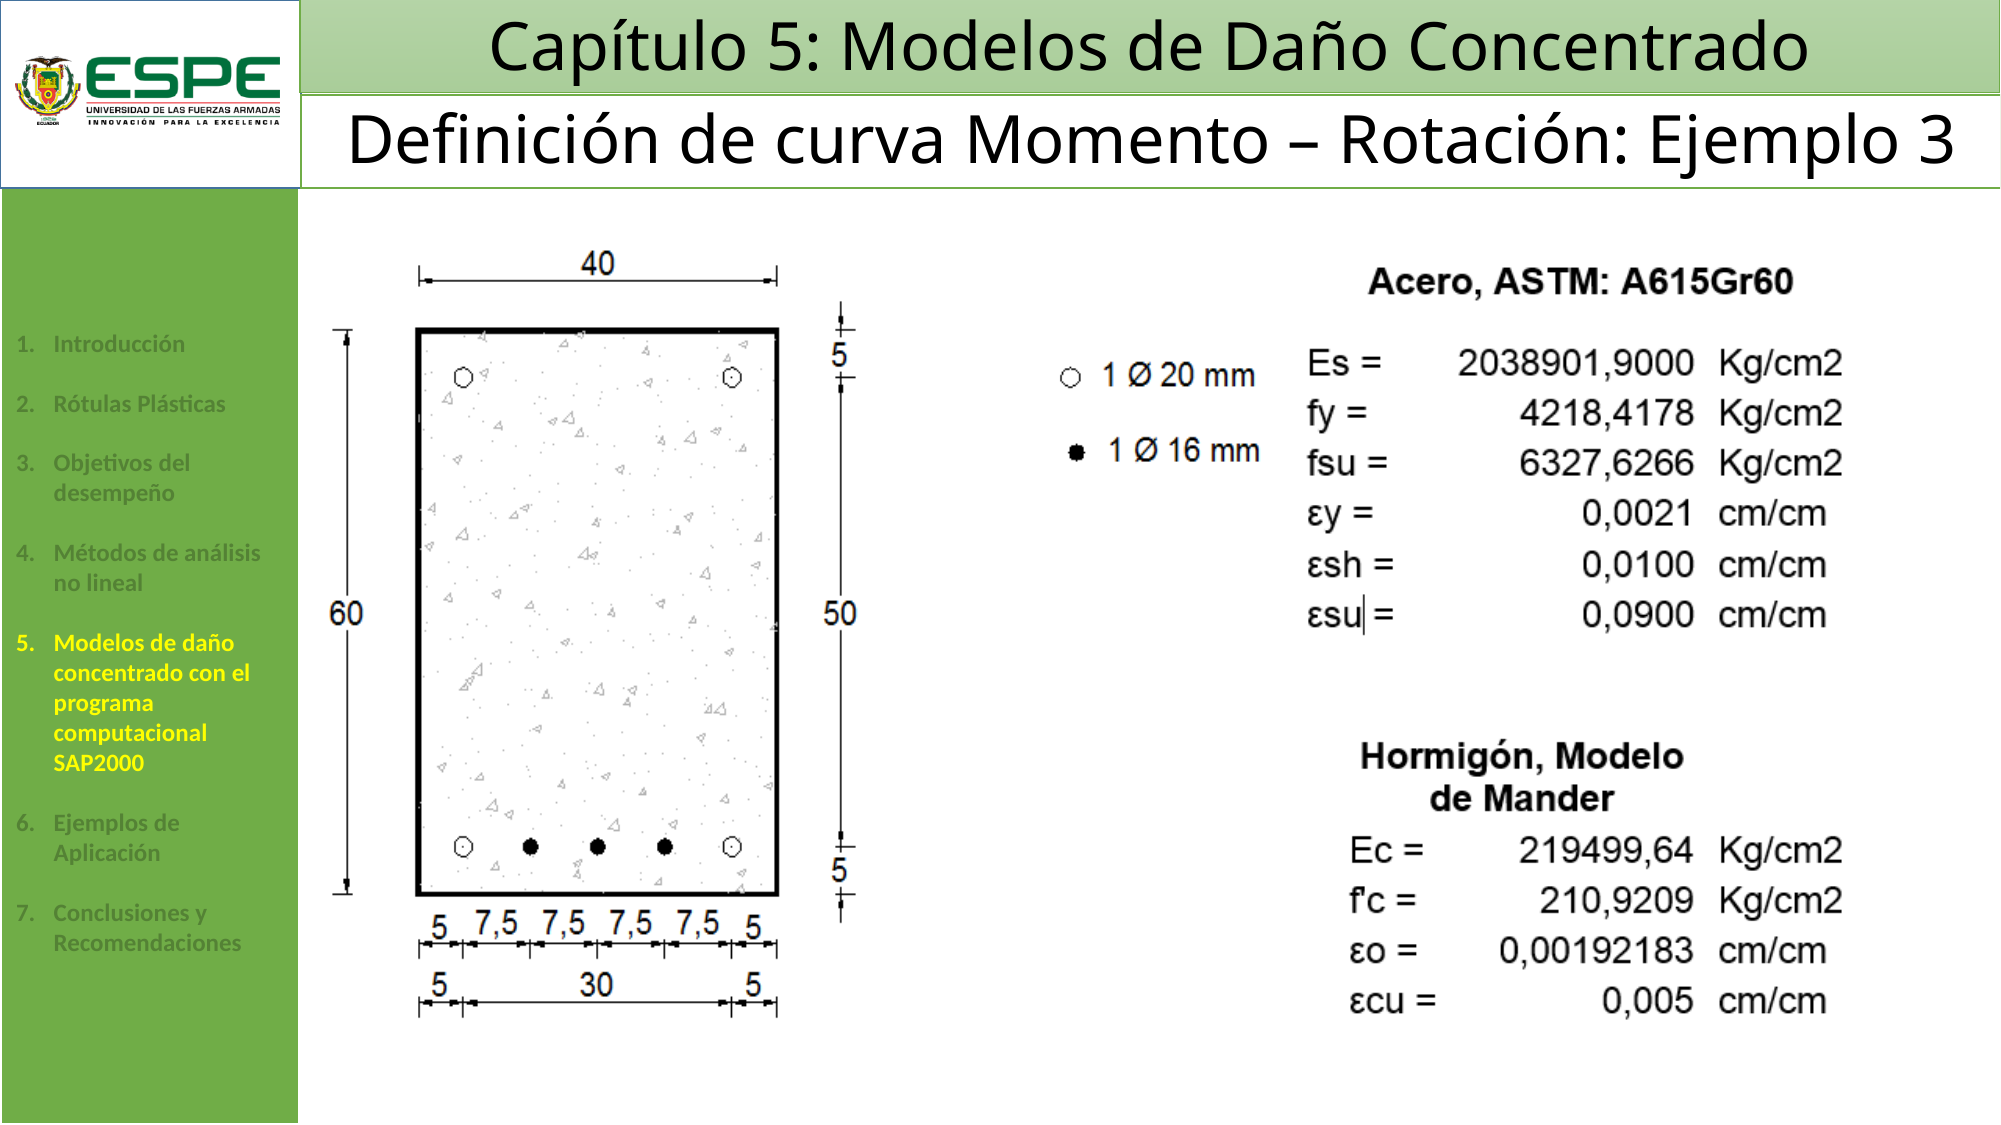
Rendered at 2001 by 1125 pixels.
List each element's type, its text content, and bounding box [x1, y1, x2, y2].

picture [328, 246, 1262, 1023]
picture [1329, 733, 1913, 1125]
text_box Definición de curva Momento – Rotación: Ejemplo 3 [302, 105, 2000, 180]
picture [1286, 246, 1859, 640]
picture [15, 56, 280, 125]
text_box Introducción Rótulas Plásticas Objetivos del desempeño Métodos de análisis no lineal Modelos de daño concentrado con el programa computacional SAP2000 Ejemplos de Aplicación Conclusiones y Recomendaciones [1, 319, 303, 994]
title Capítulo 5: Modelos de Daño Concentrado [301, 11, 2000, 86]
